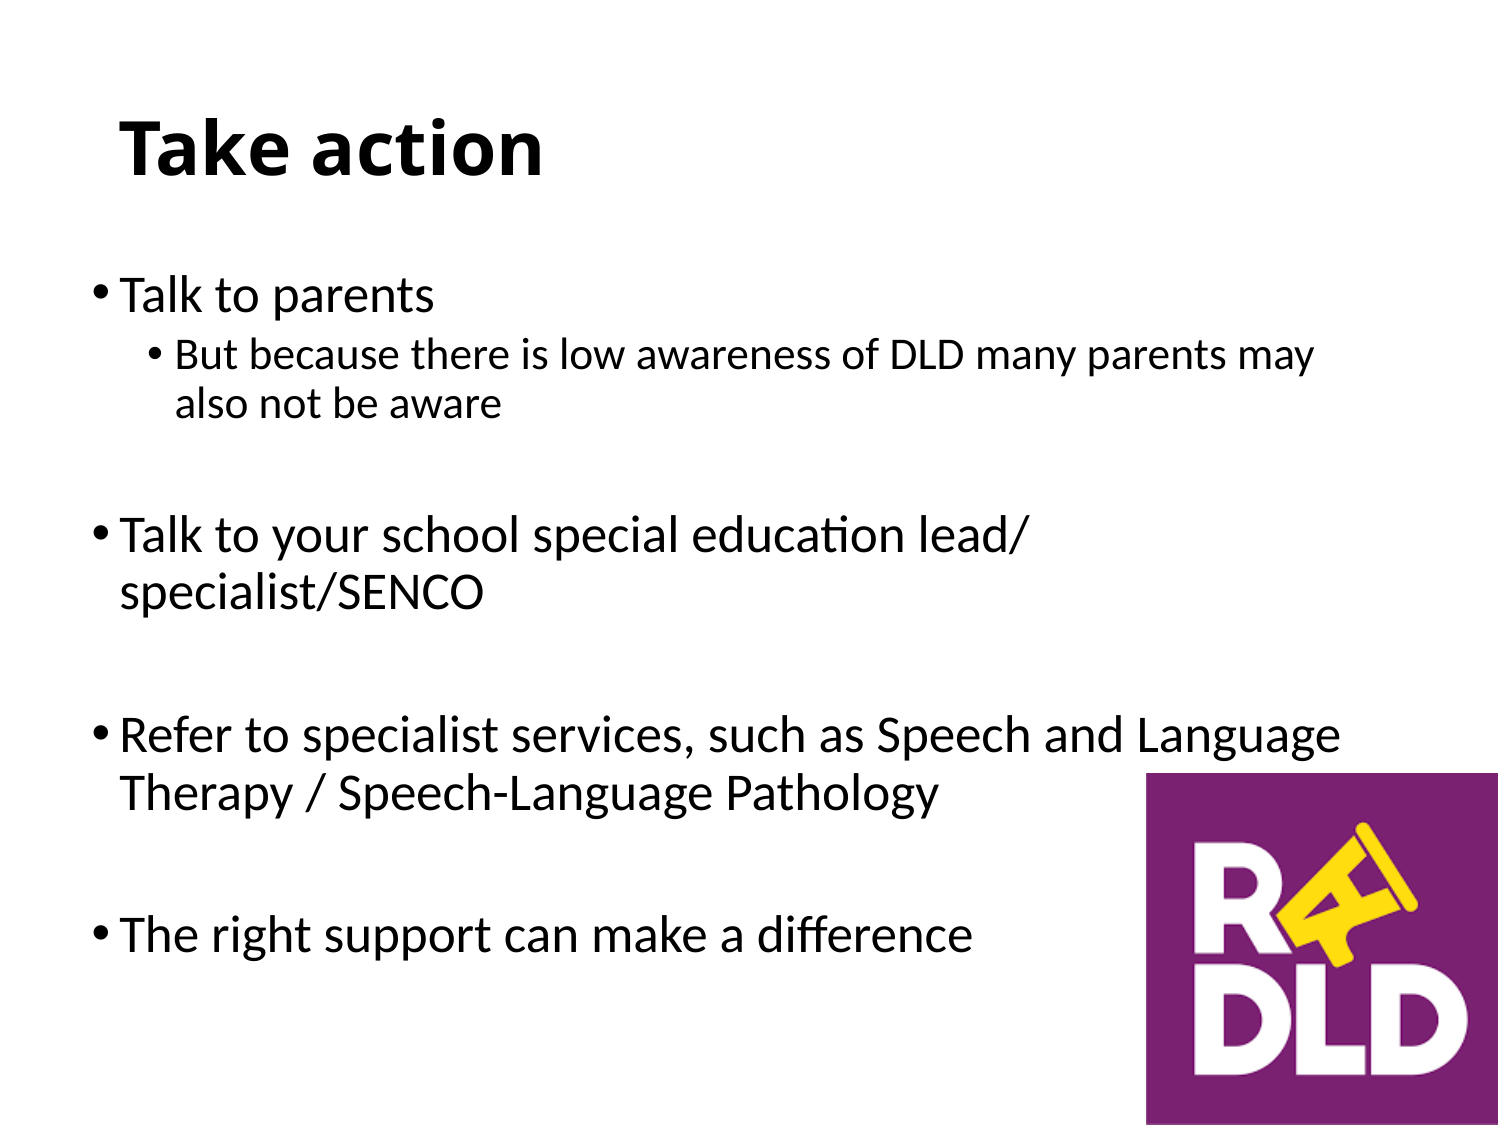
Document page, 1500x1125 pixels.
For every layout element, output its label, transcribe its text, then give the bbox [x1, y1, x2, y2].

list Talk to parents But because there is low awareness of DLD many parents may also not be aware Talk to your school special education lead/ specialist/SENCO Refer to specialist services, such as Speech and Language Therapy / Speech-Language Pathology The right support can make a difference [76, 258, 1371, 973]
picture [1146, 773, 1499, 1125]
title Take action [103, 42, 1397, 261]
